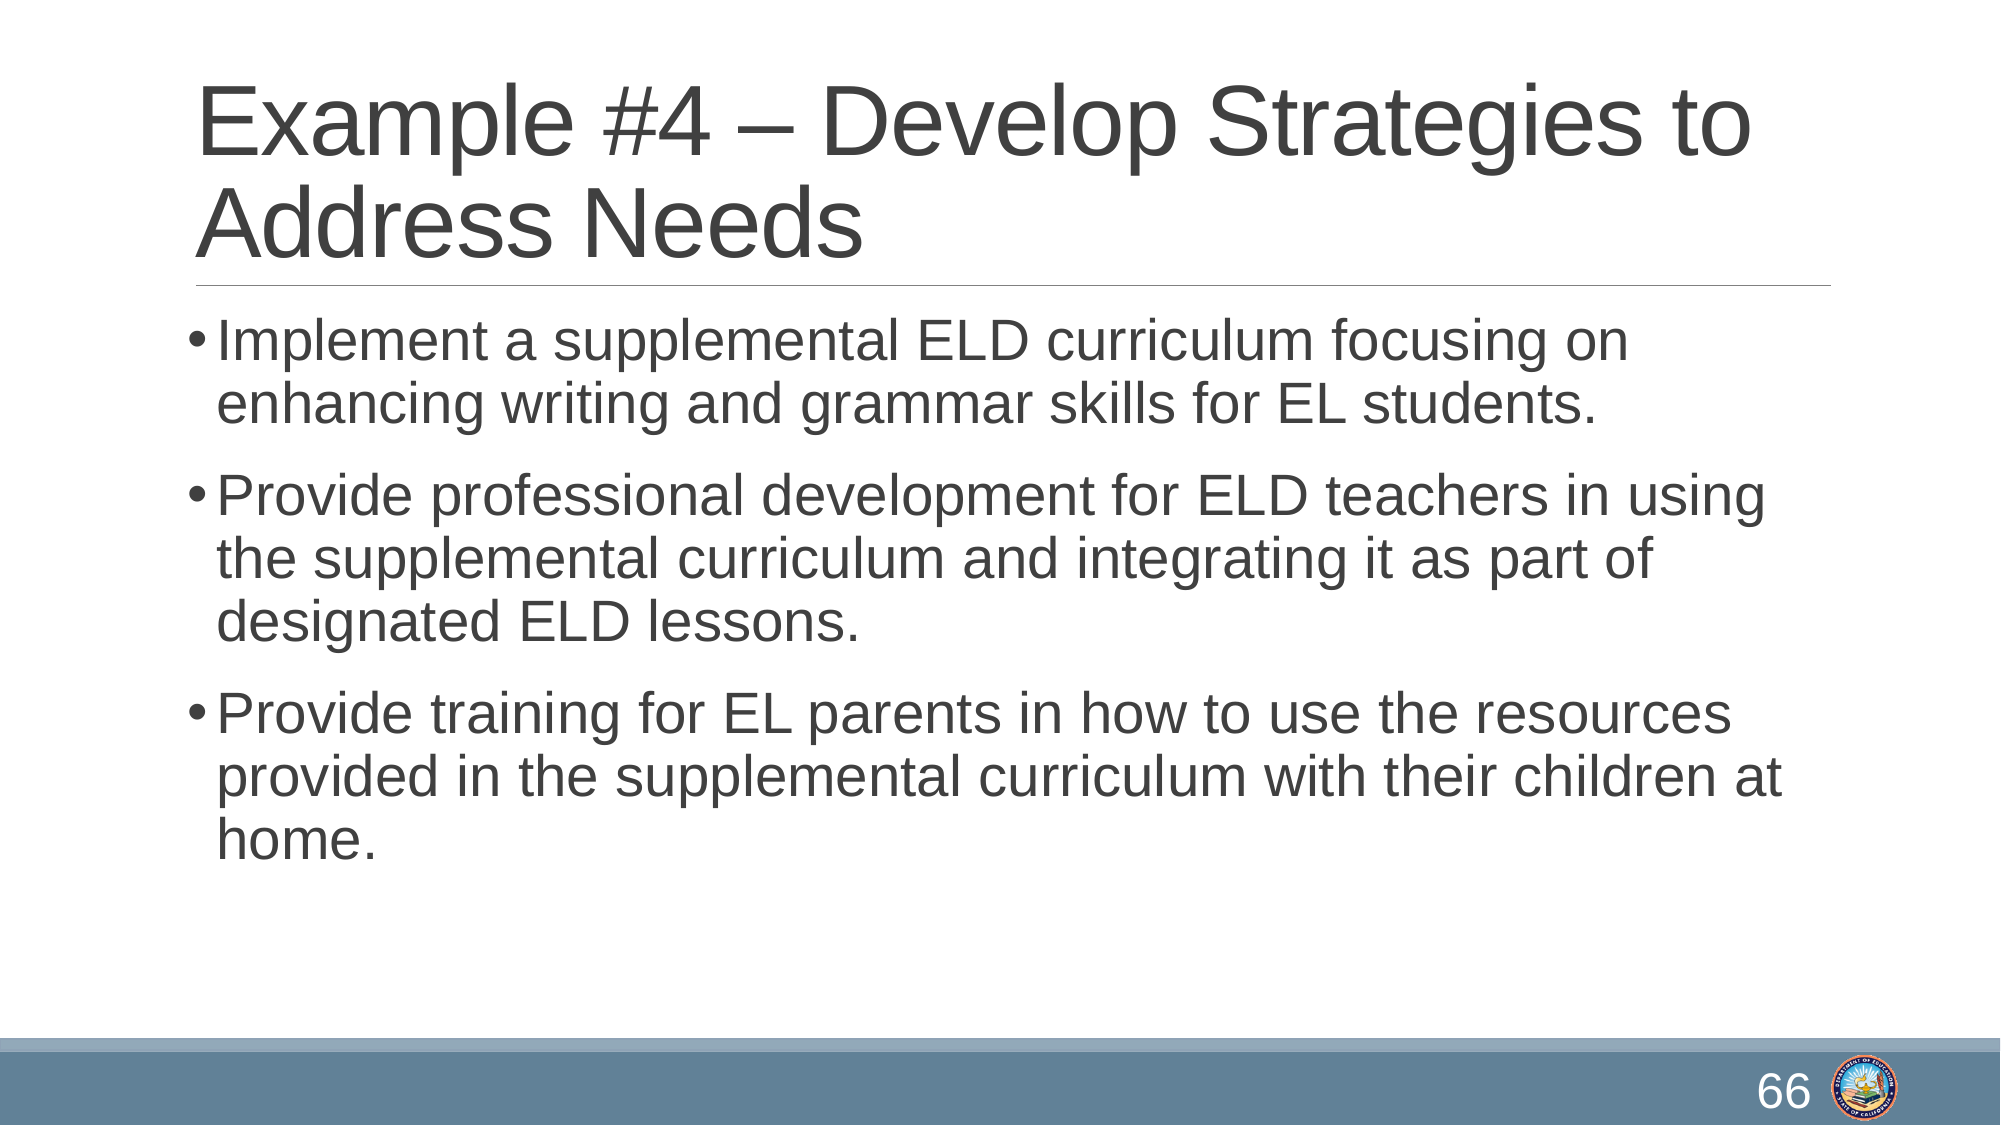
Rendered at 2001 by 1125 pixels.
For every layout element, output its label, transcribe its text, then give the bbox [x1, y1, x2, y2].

slide_number 66 [1611, 1059, 1827, 1119]
picture [1831, 1055, 1899, 1122]
title Example #4 – Develop Strategies to Address Needs [180, 47, 1830, 285]
list Implement a supplemental ELD curriculum focusing on enhancing writing and grammar skills for EL students. Provide professional development for ELD teachers in using the supplemental curriculum and integrating it as part of designated ELD lessons. Provide training for EL parents in how to use the resources provided in the supplemental curriculum with their children at home. [180, 302, 1830, 1018]
